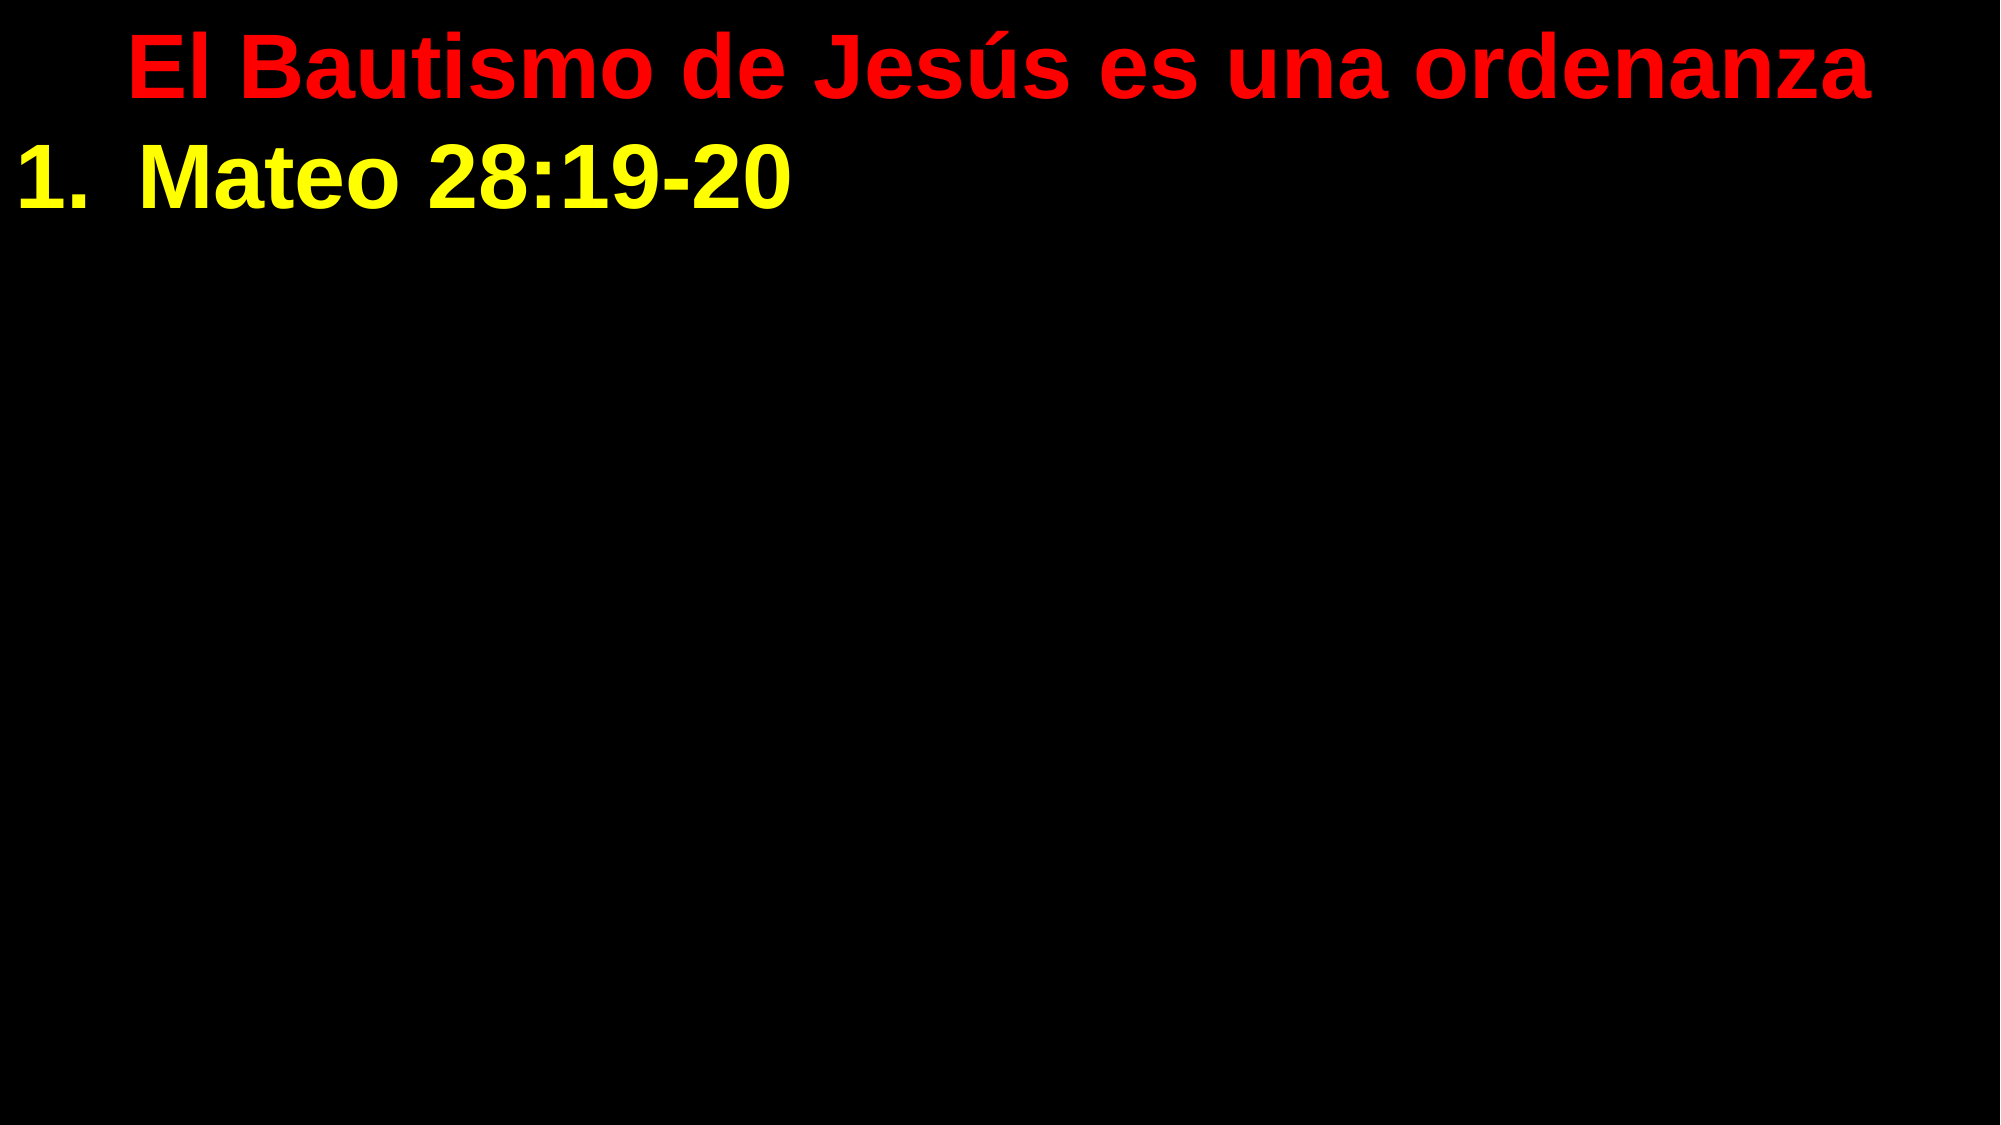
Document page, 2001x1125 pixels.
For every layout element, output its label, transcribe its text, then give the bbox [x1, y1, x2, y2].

text_box El Bautismo de Jesús es una ordenanza Mateo 28:19-20 [0, 0, 2000, 235]
